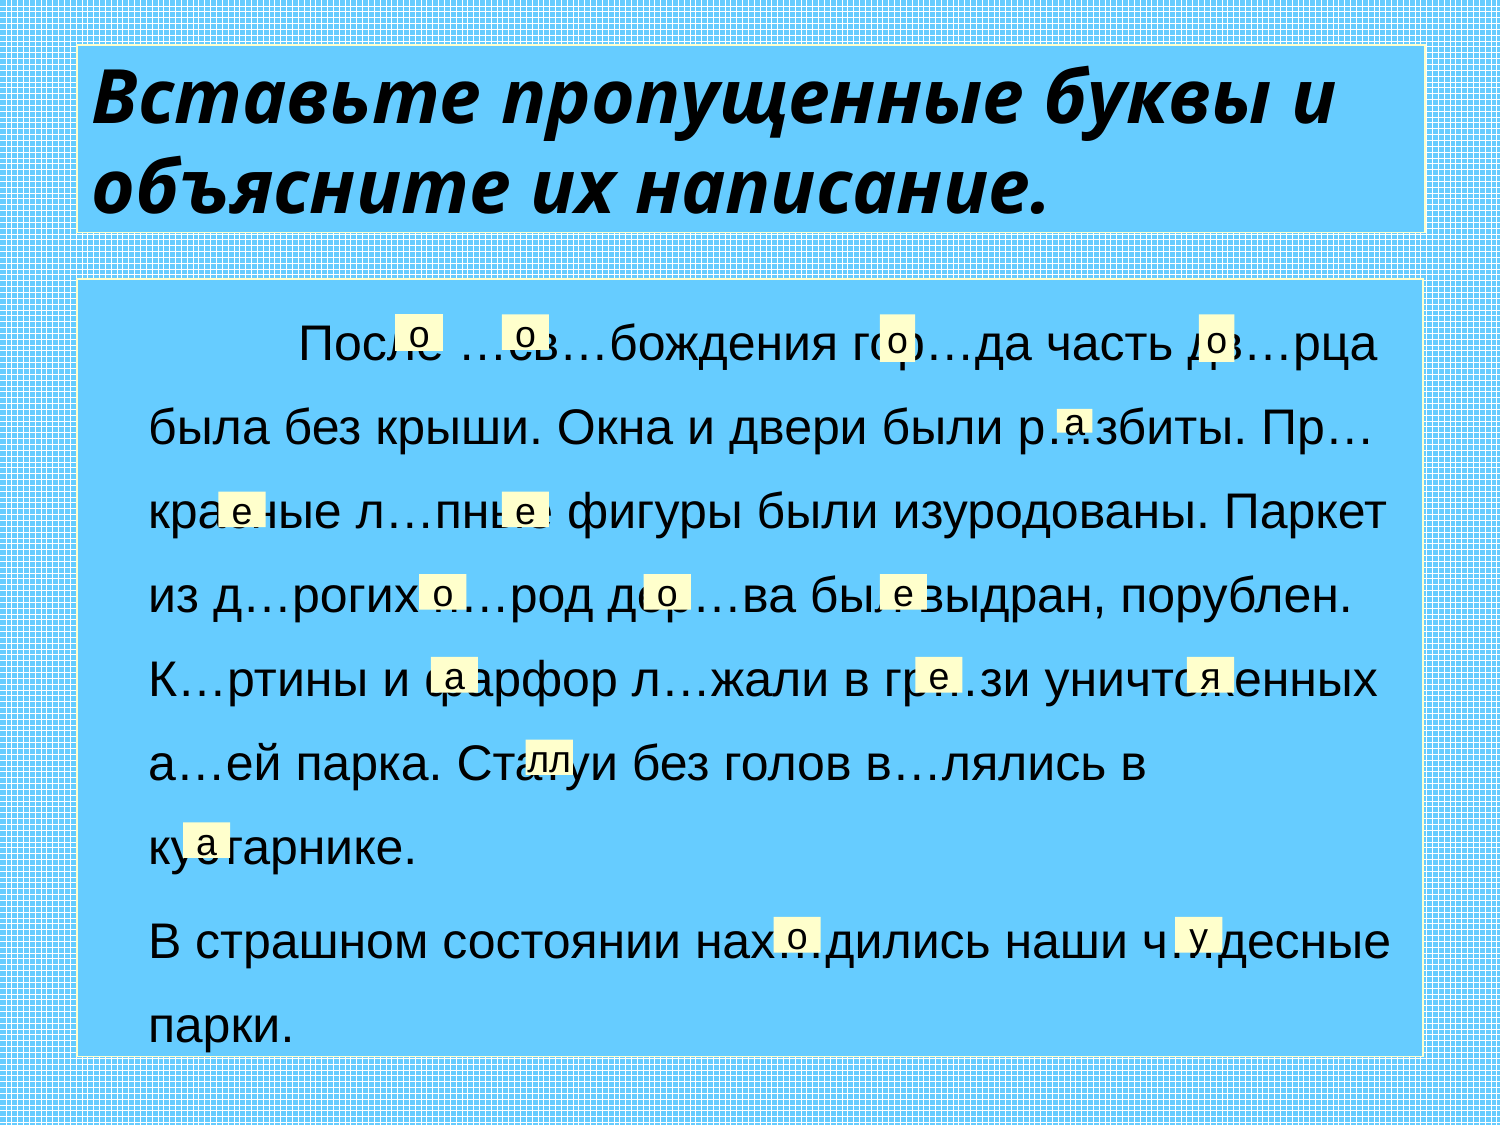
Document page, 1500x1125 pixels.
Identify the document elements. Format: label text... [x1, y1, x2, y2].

text_box а [183, 822, 231, 858]
text_box е [218, 491, 266, 528]
list После …св…бождения гор…да часть дв…рца была без крыши. Окна и двери были р…збиты. Пр…красные л…пные фигуры были изуродованы. Паркет из д…рогих п…род дер…ва был выдран, порублен. К…ртины и фарфор л…жали в гр…зи уничтоженных а…ей парка. Статуи без голов в…лялись в кустарнике. В страшном состоянии нах…дились наши ч…десные парки. [76, 278, 1424, 1057]
text_box я [1186, 656, 1235, 693]
text_box е [501, 491, 549, 528]
text_box а [430, 656, 478, 693]
text_box о [1198, 314, 1235, 362]
text_box у [1175, 916, 1223, 953]
text_box о [773, 916, 821, 953]
text_box о [643, 574, 691, 610]
text_box о [395, 314, 443, 350]
text_box о [419, 574, 467, 610]
text_box о [879, 314, 916, 362]
text_box е [879, 574, 927, 610]
text_box лл [525, 739, 573, 775]
text_box е [915, 656, 963, 693]
text_box о [501, 314, 549, 350]
text_box а [1056, 408, 1093, 433]
title Вставьте пропущенные буквы и объясните их написание. [76, 44, 1426, 233]
